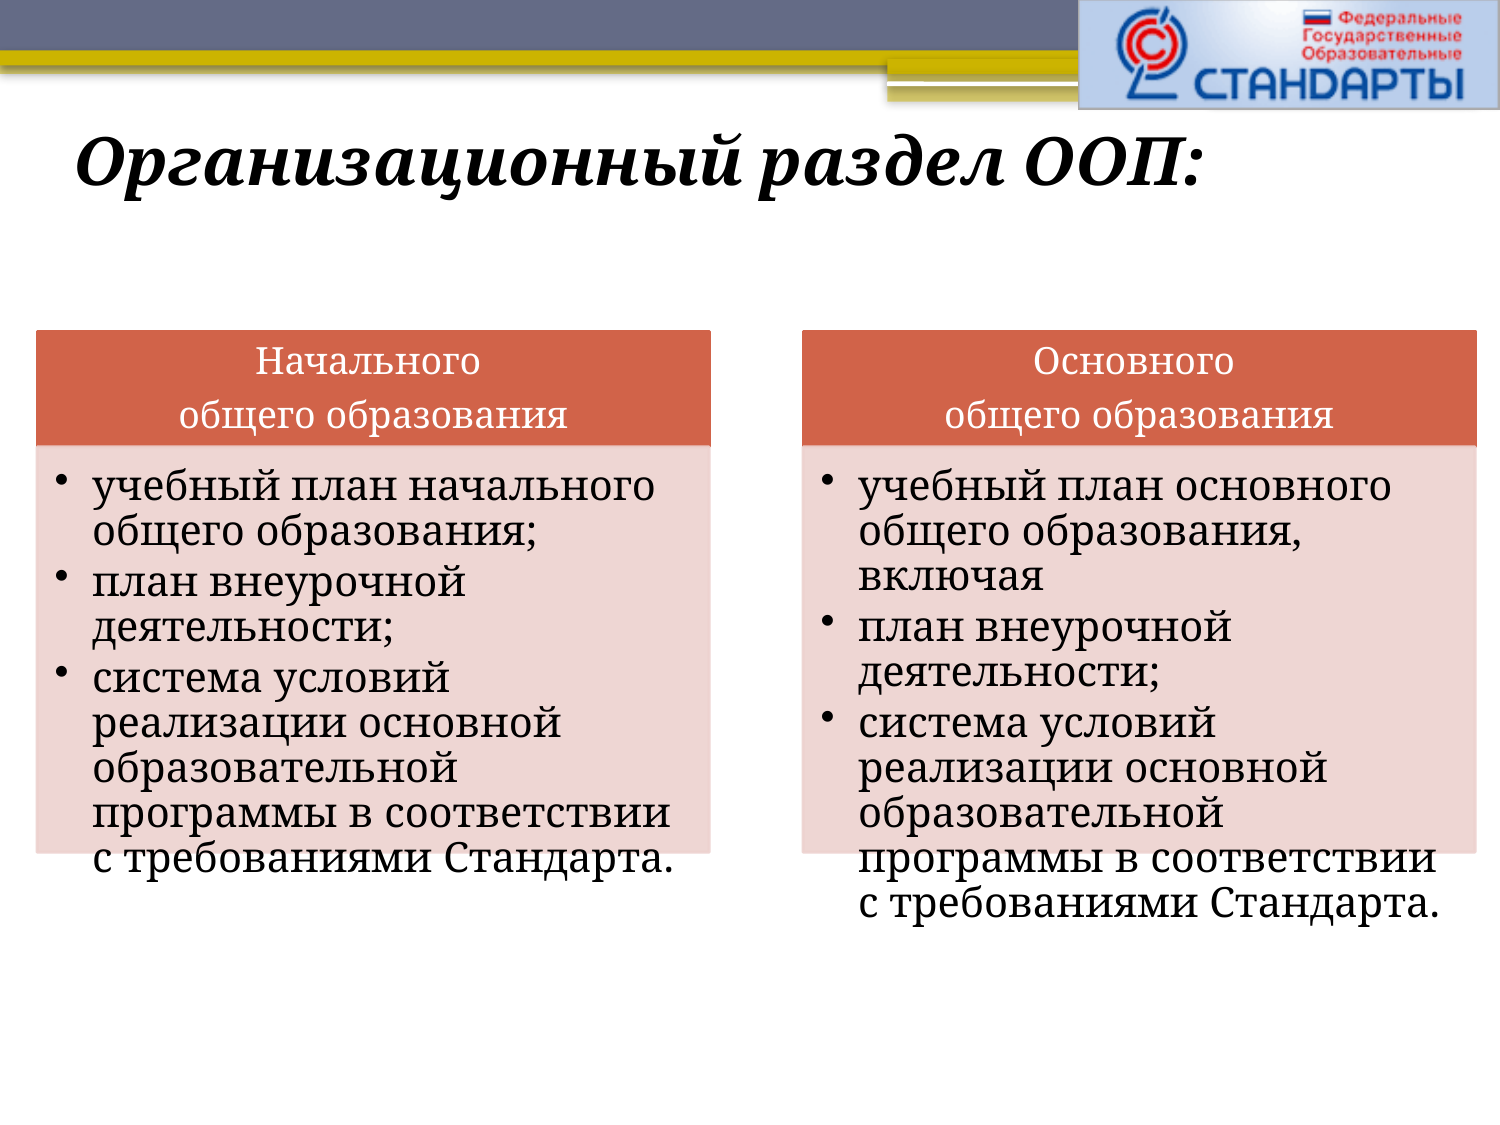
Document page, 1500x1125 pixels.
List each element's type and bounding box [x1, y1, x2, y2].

list [35, 81, 1477, 1102]
picture [1077, 0, 1500, 111]
